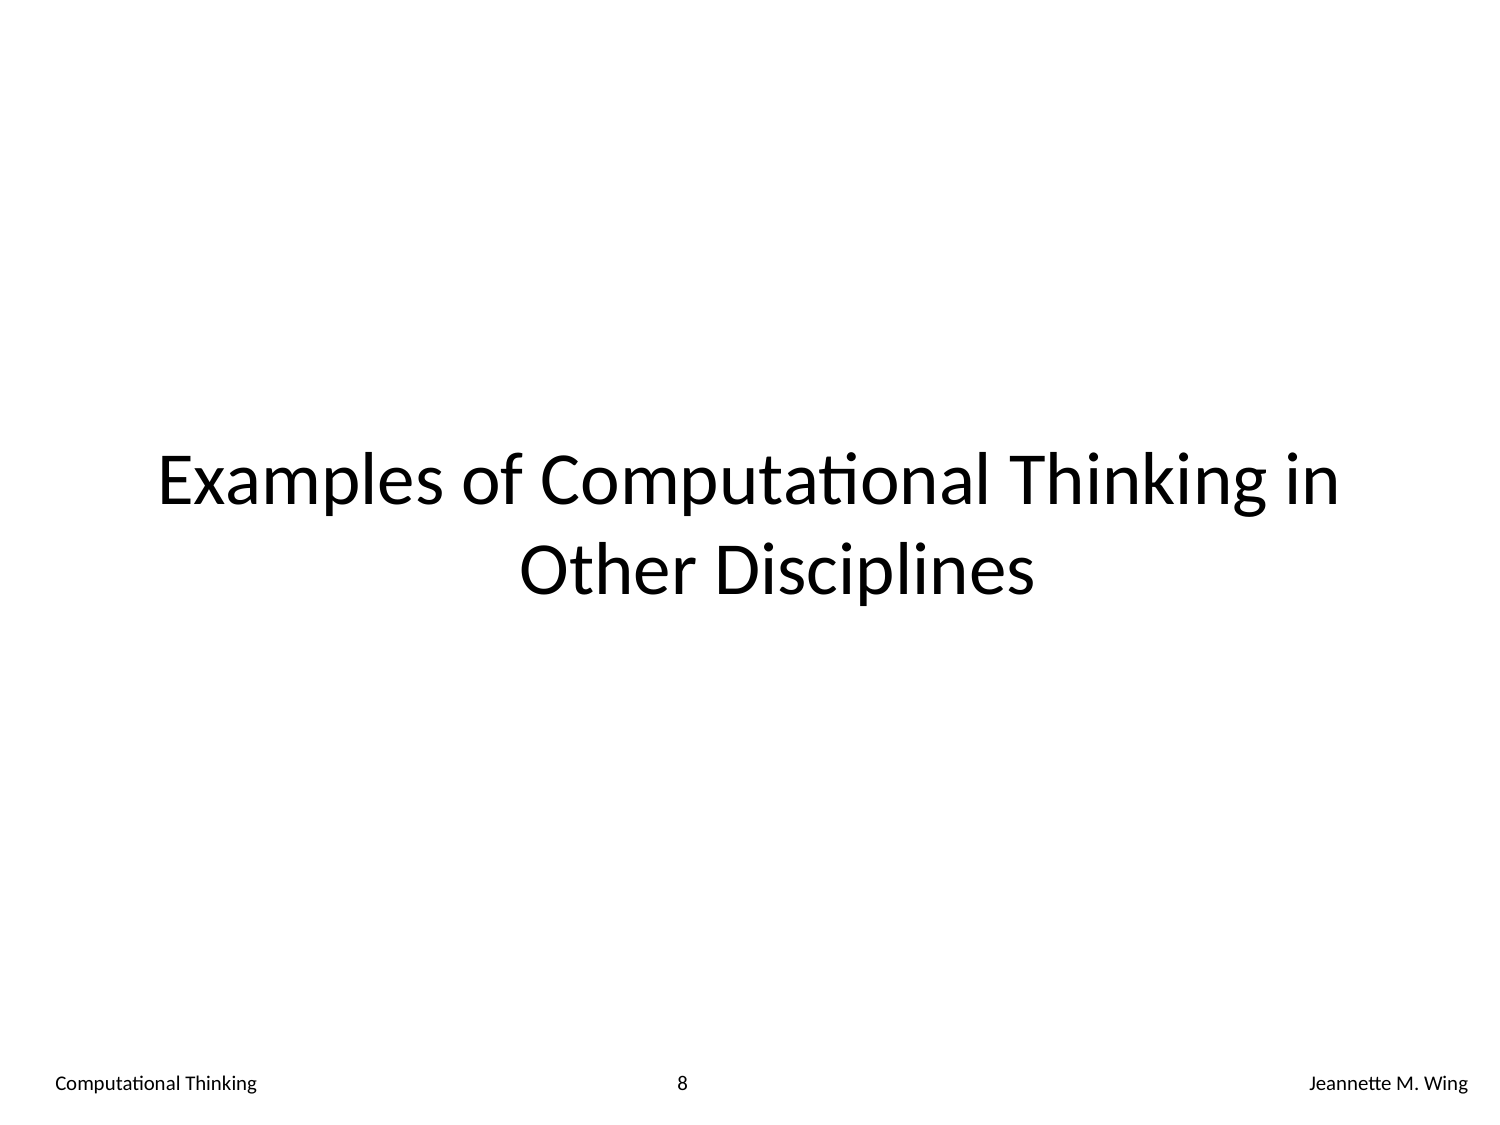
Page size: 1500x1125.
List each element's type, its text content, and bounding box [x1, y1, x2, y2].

slide_number Computational Thinking [40, 1062, 354, 1113]
list Examples of Computational Thinking in Other Disciplines [112, 212, 1388, 1026]
slide_number 8 [526, 1062, 840, 1113]
footer Jeannette M. Wing [1035, 1062, 1484, 1113]
